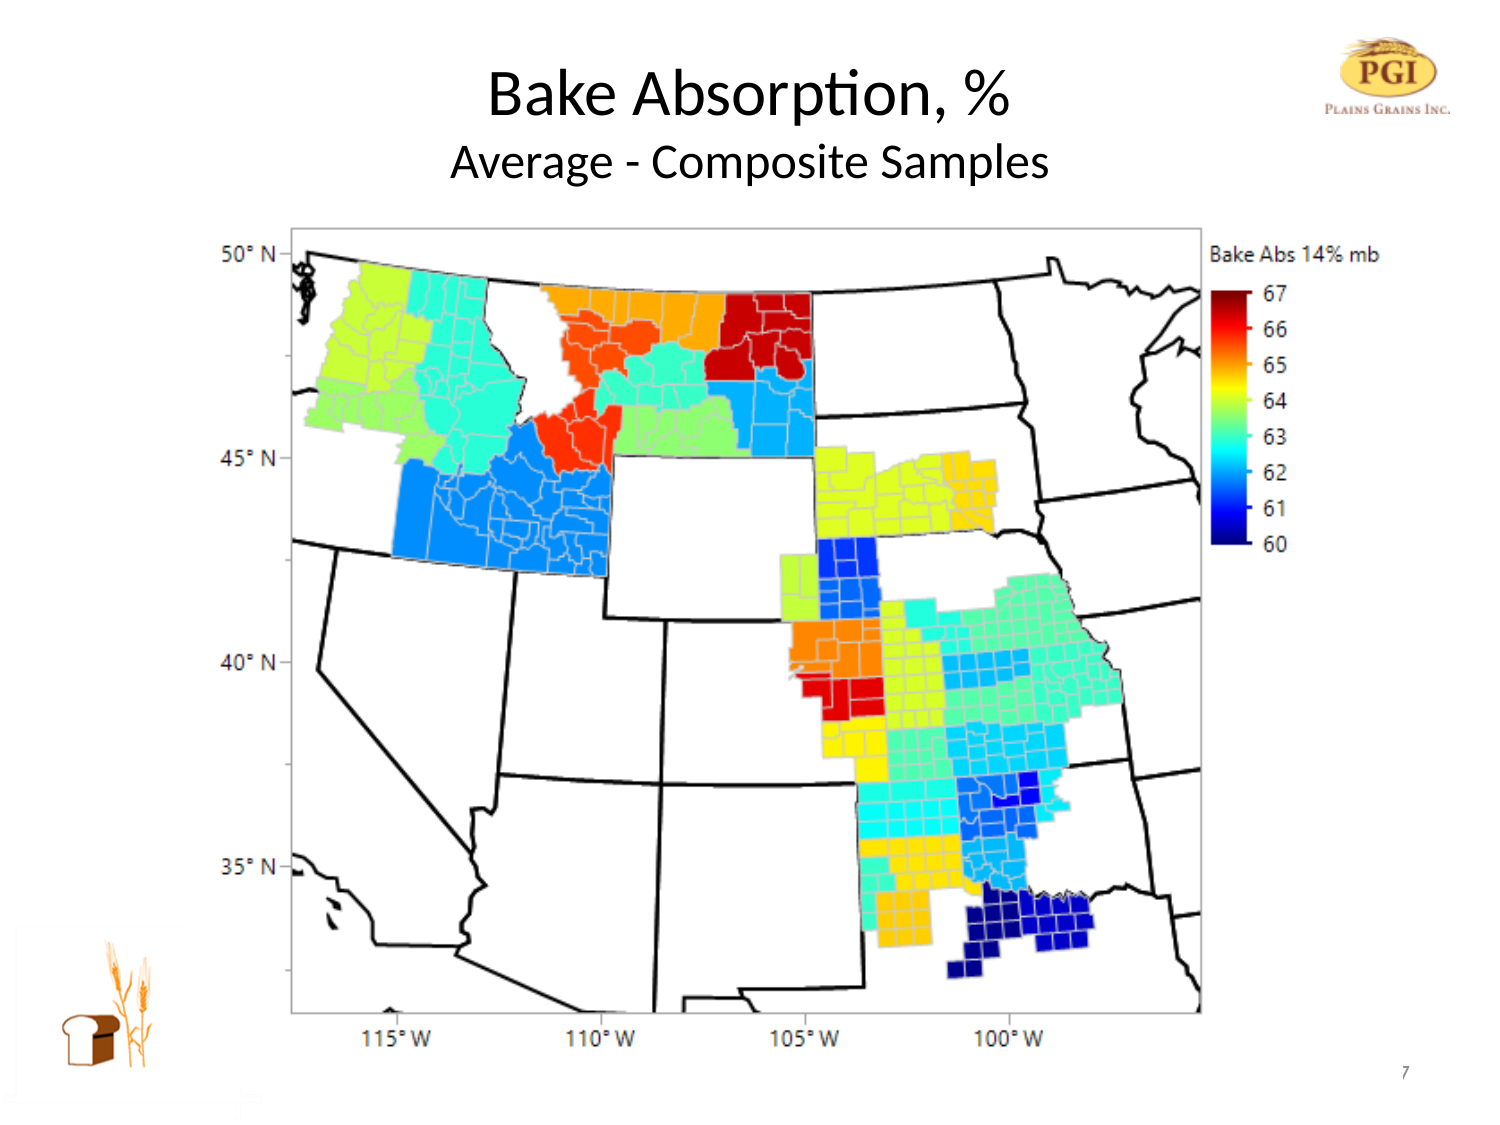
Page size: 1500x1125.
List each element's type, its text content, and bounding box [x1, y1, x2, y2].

title Bake Absorption, % Average - Composite Samples [75, 25, 1425, 213]
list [0, 917, 268, 1125]
slide_number 27 [1074, 1042, 1425, 1103]
picture [179, 186, 1403, 1088]
picture [1324, 37, 1451, 114]
